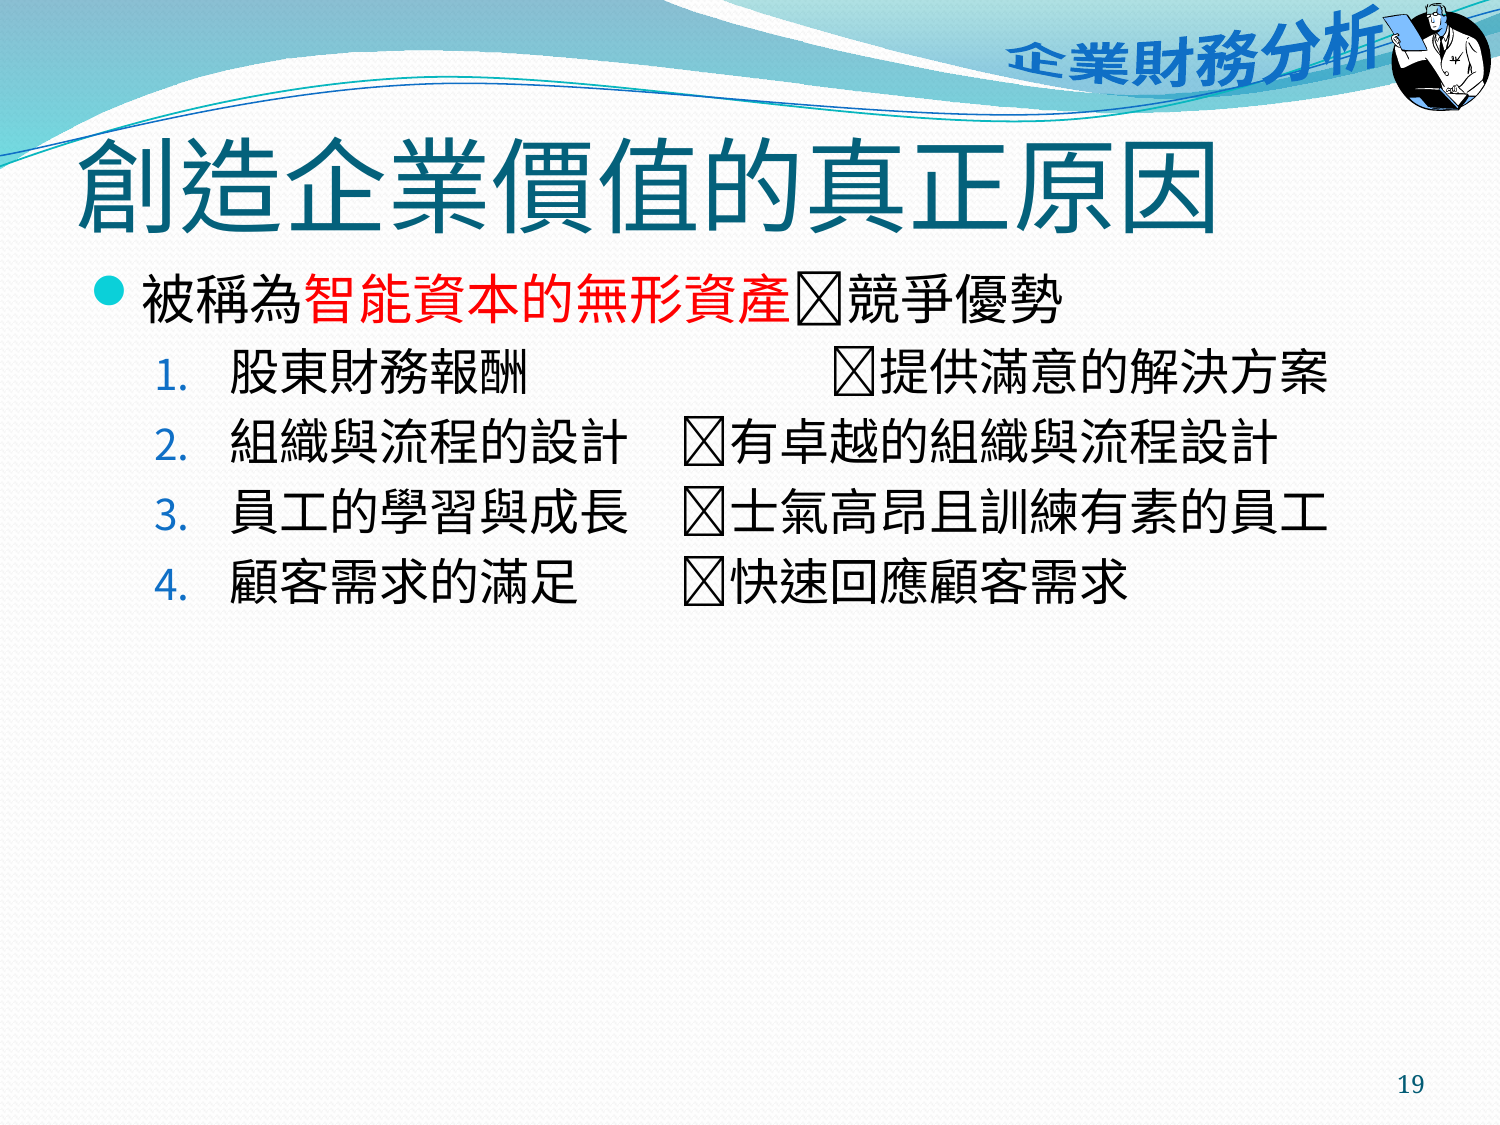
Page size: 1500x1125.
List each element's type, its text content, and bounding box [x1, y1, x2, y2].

list 被稱為智能資本的無形資產競爭優勢 股東財務報酬 提供滿意的解決方案 組織與流程的設計 有卓越的組織與流程設計 員工的學習與成長 士氣高昂且訓練有素的員工 顧客需求的滿足 快速回應顧客需求 [75, 257, 1425, 1043]
slide_number 19 [1299, 1042, 1425, 1103]
title 創造企業價值的真正原因 [75, 58, 1425, 247]
